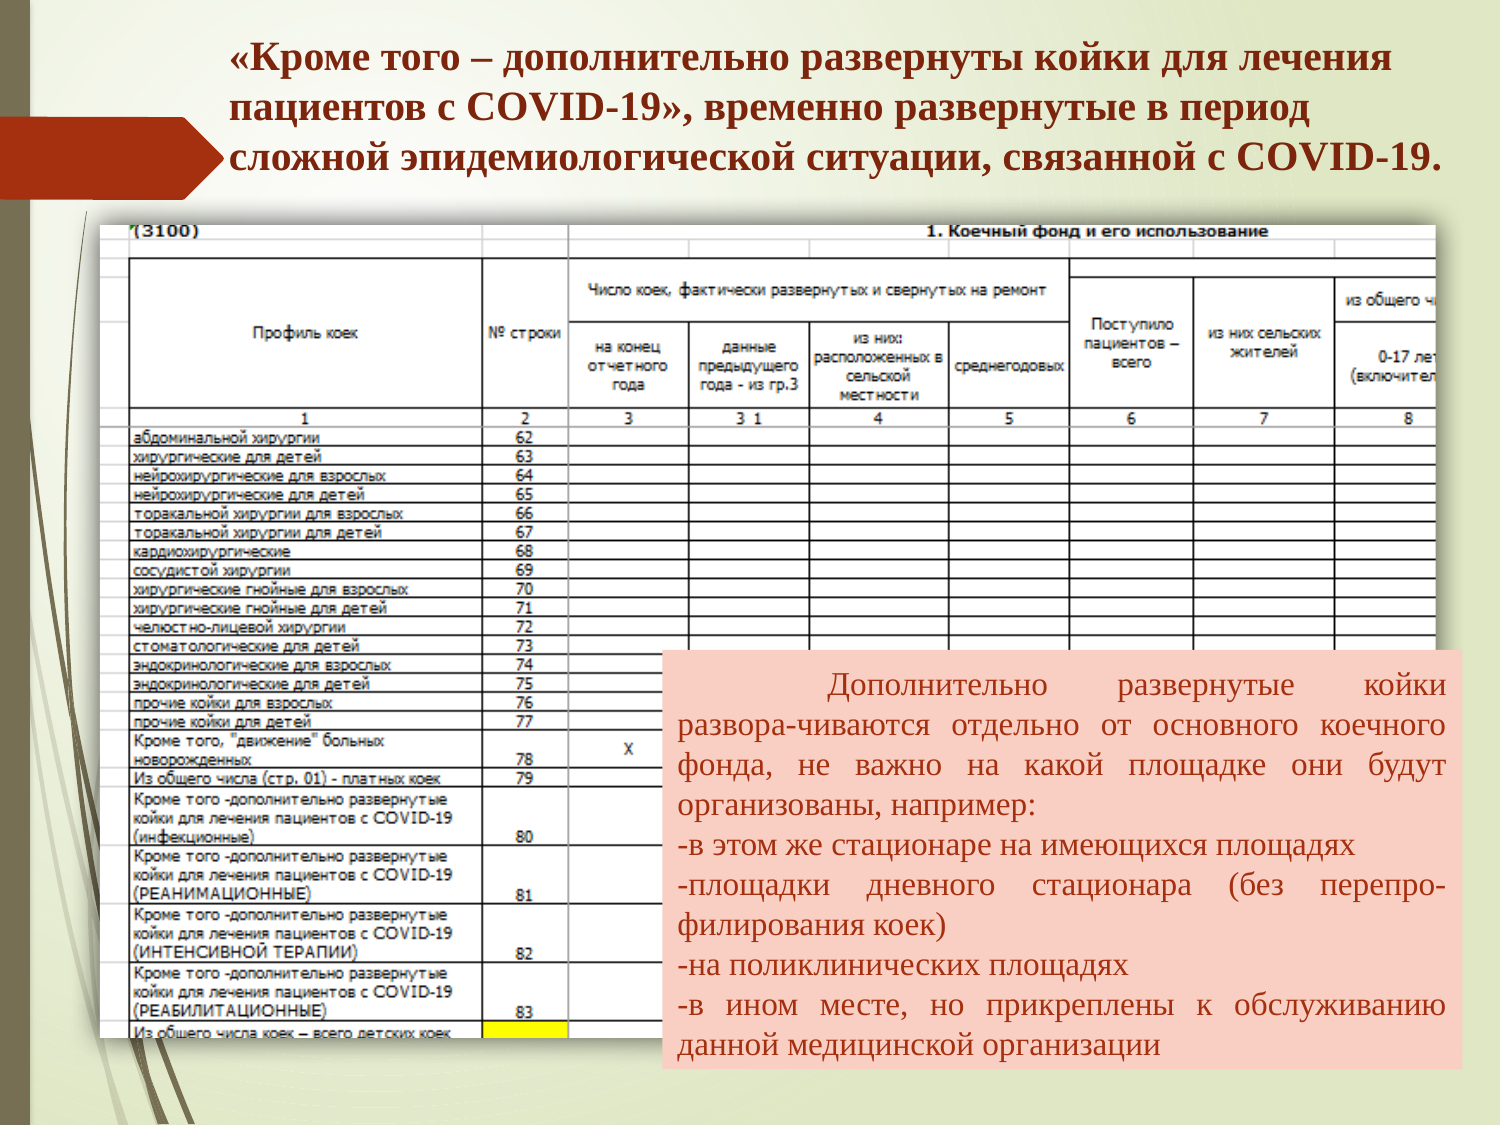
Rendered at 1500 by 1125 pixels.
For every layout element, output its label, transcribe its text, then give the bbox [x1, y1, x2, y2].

text_box «Кроме того – дополнительно развернуты койки для лечения пациентов с COVID-19», временно развернутые в период сложной эпидемиологической ситуации, связанной с COVID-19. [214, 21, 1463, 187]
text_box Дополнительно развернутые койки развора-чиваются отдельно от основного коечного фонда, не важно на какой площадке они будут организованы, например: -в этом же стационаре на имеющихся площадях -площадки дневного стационара (без перепро-филирования коек) -на поликлинических площадях -в ином месте, но прикреплены к обслуживанию данной медицинской организации [662, 649, 1463, 1070]
picture [99, 224, 1436, 1038]
